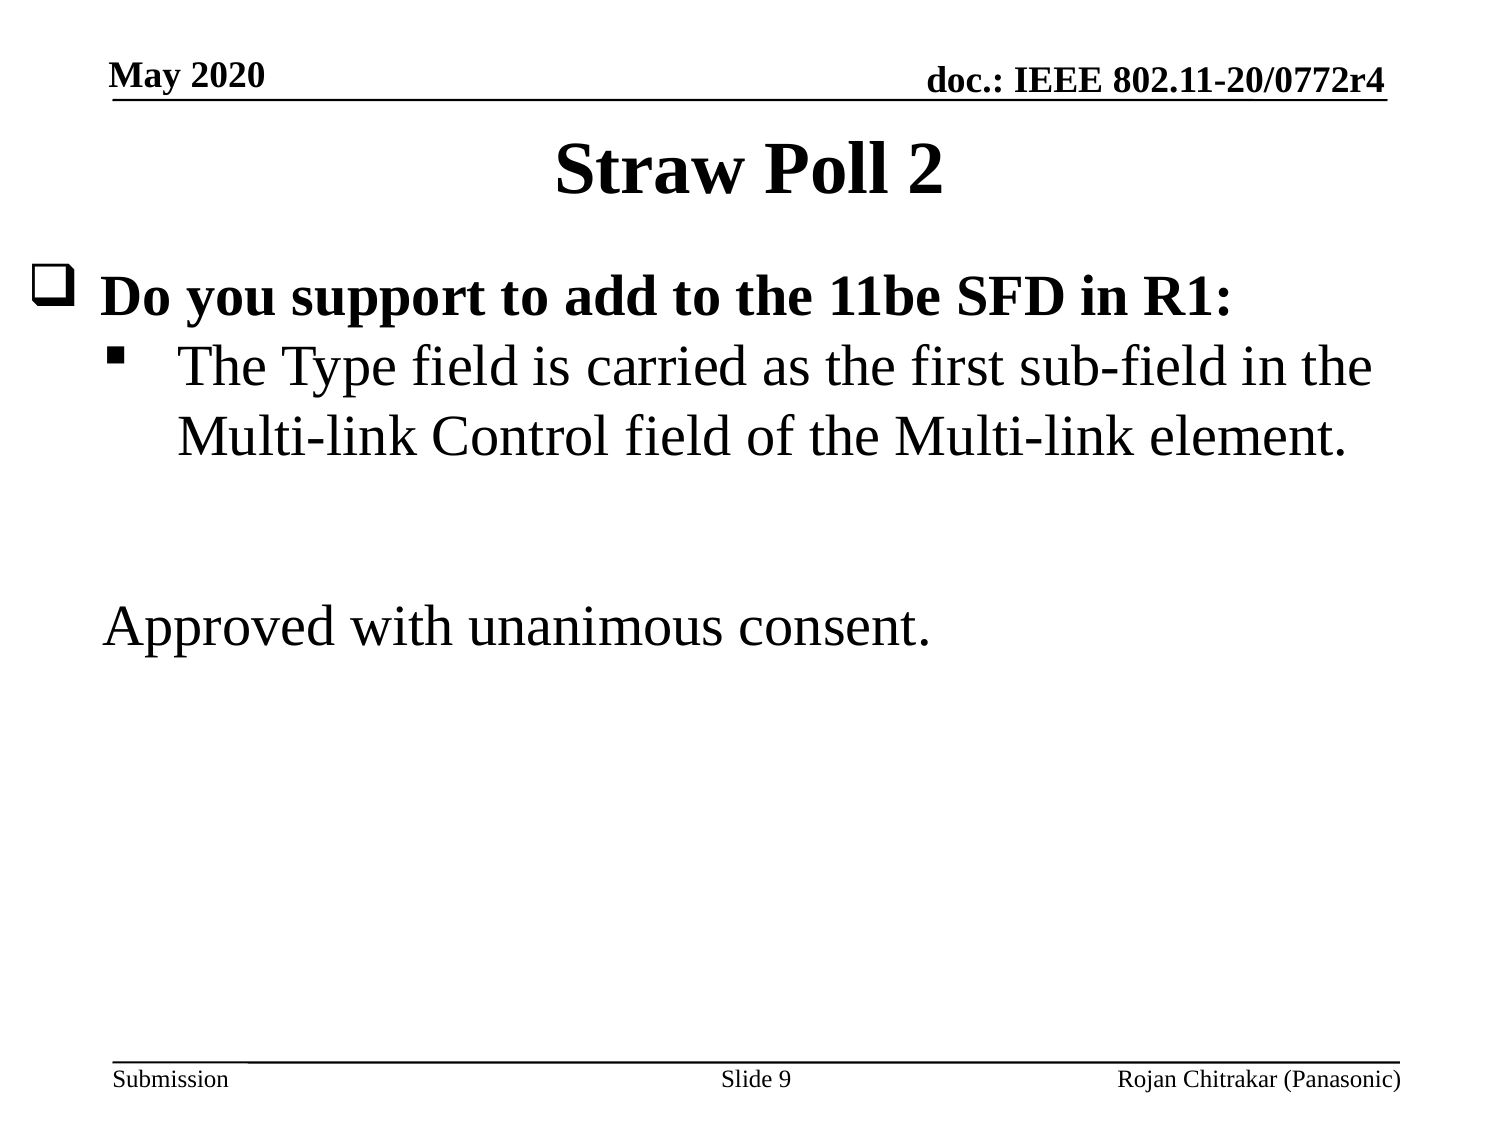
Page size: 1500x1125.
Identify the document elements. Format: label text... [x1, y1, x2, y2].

text_box Do you support to add to the 11be SFD in R1: The Type field is carried as the first sub-field in the Multi-link Control field of the Multi-link element. Approved with unanimous consent. [12, 249, 1475, 745]
slide_number Slide 9 [712, 1061, 800, 1093]
text_box Straw Poll 2 [0, 111, 1500, 225]
footer Rojan Chitrakar (Panasonic) [949, 1061, 1402, 1093]
